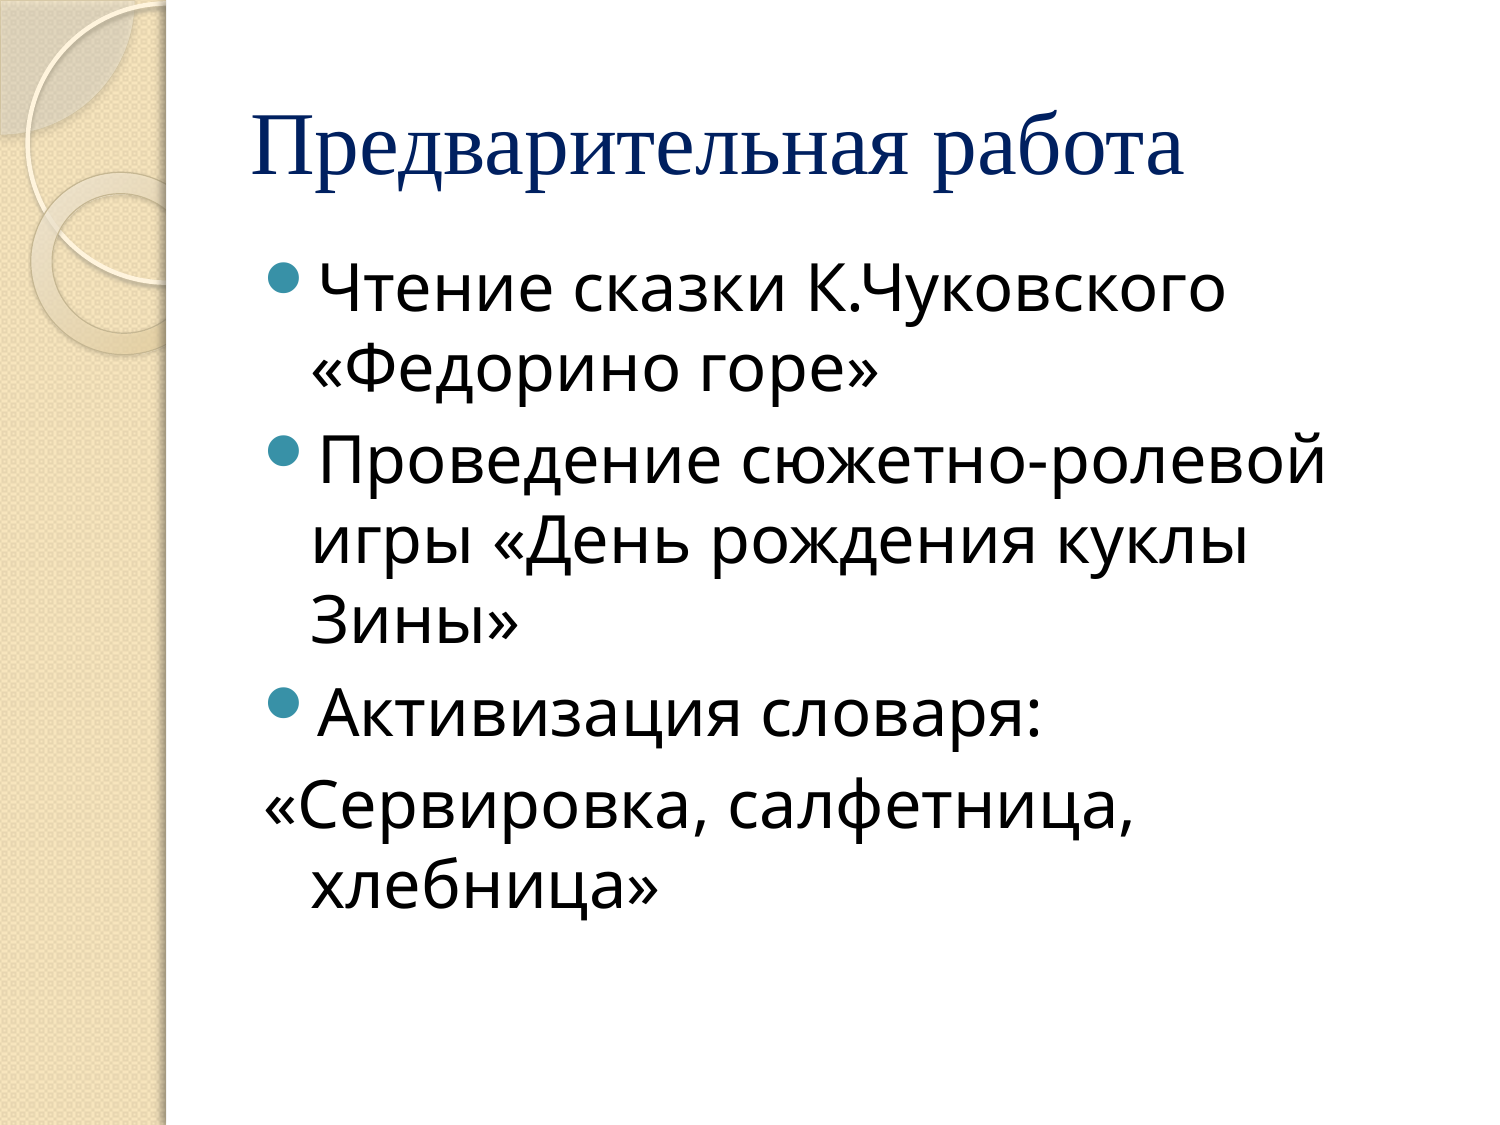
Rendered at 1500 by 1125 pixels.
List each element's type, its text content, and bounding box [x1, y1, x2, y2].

list Чтение сказки К.Чуковского «Федорино горе» Проведение сюжетно-ролевой игры «День рождения куклы Зины» Активизация словаря: «Сервировка, салфетница, хлебница» [235, 237, 1466, 1025]
title Предварительная работа [235, 45, 1466, 233]
